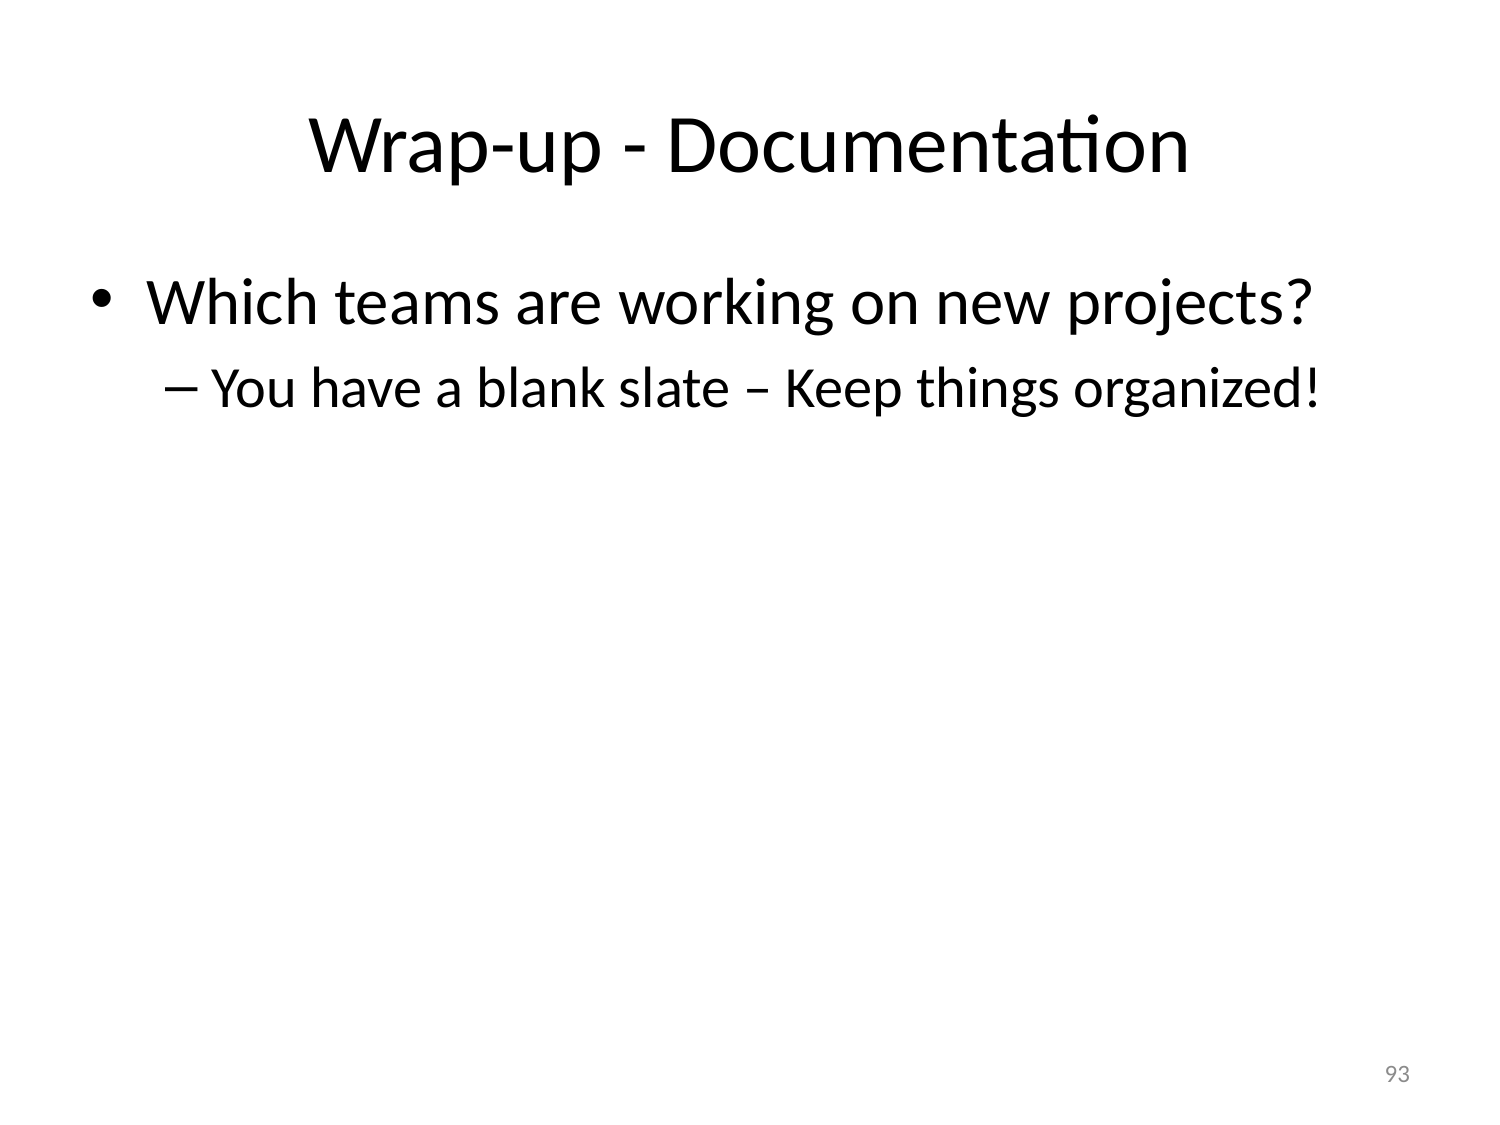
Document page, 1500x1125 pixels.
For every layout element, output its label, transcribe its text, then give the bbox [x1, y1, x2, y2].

slide_number 93 [1074, 1042, 1425, 1103]
title Wrap-up - Documentation [75, 45, 1425, 233]
list Which teams are working on new projects? You have a blank slate – Keep things organized! [75, 249, 1438, 993]
